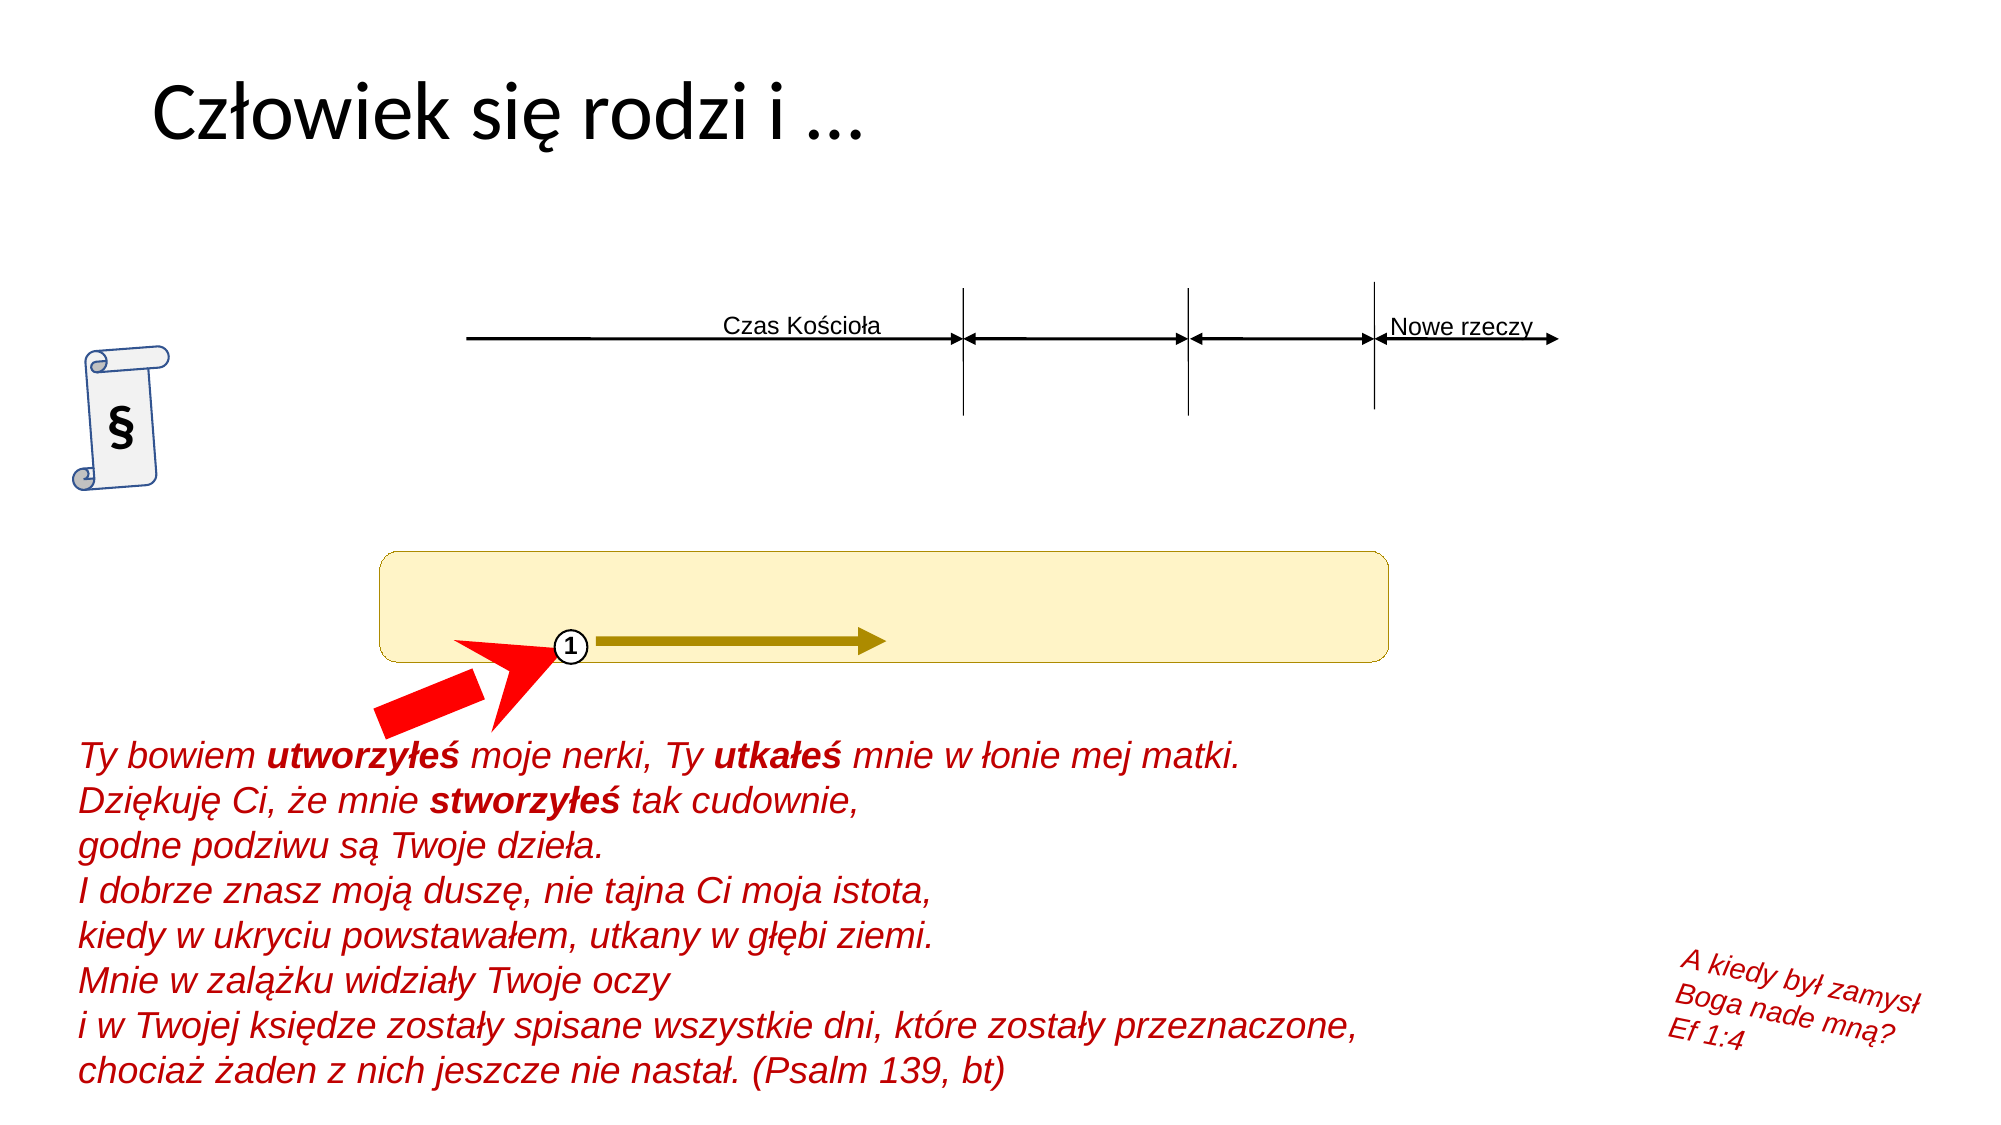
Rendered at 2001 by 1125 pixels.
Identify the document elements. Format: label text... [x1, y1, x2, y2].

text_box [379, 648, 566, 725]
title Człowiek się rodzi i … [137, 59, 1863, 177]
text_box 3 [93, 363, 105, 371]
text_box [379, 551, 1389, 663]
text_box Czas Kościoła [694, 304, 911, 344]
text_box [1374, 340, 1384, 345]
text_box [911, 332, 963, 346]
text_box [595, 634, 887, 648]
text_box [963, 332, 1188, 346]
text_box Nowe rzeczy [1374, 305, 1550, 338]
text_box § [72, 345, 170, 491]
text_box [1190, 332, 1374, 346]
text_box A kiedy był zamysł Boga nade mną? Ef 1:4 [1650, 929, 1946, 1102]
text_box Nowe rzeczy [1387, 339, 1546, 345]
text_box 3 [75, 470, 93, 488]
text_box 1 [554, 630, 588, 664]
text_box [1374, 332, 1559, 346]
text_box Ty bowiem utworzyłeś moje nerki, Ty utkałeś mnie w łonie mej matki. Dziękuję Ci, że mnie stworzyłeś tak cudownie, godne podziwu są Twoje dzieła. I dobrze znasz moją duszę, nie tajna Ci moja istota, kiedy w ukryciu powstawałem, utkany w głębi ziemi. Mnie w zalążku widziały Twoje oczy i w Twojej księdze zostały spisane wszystkie dni, które zostały przeznaczone, chociaż żaden z nich jeszcze nie nastał. (Psalm 139, bt) [63, 724, 1440, 1099]
